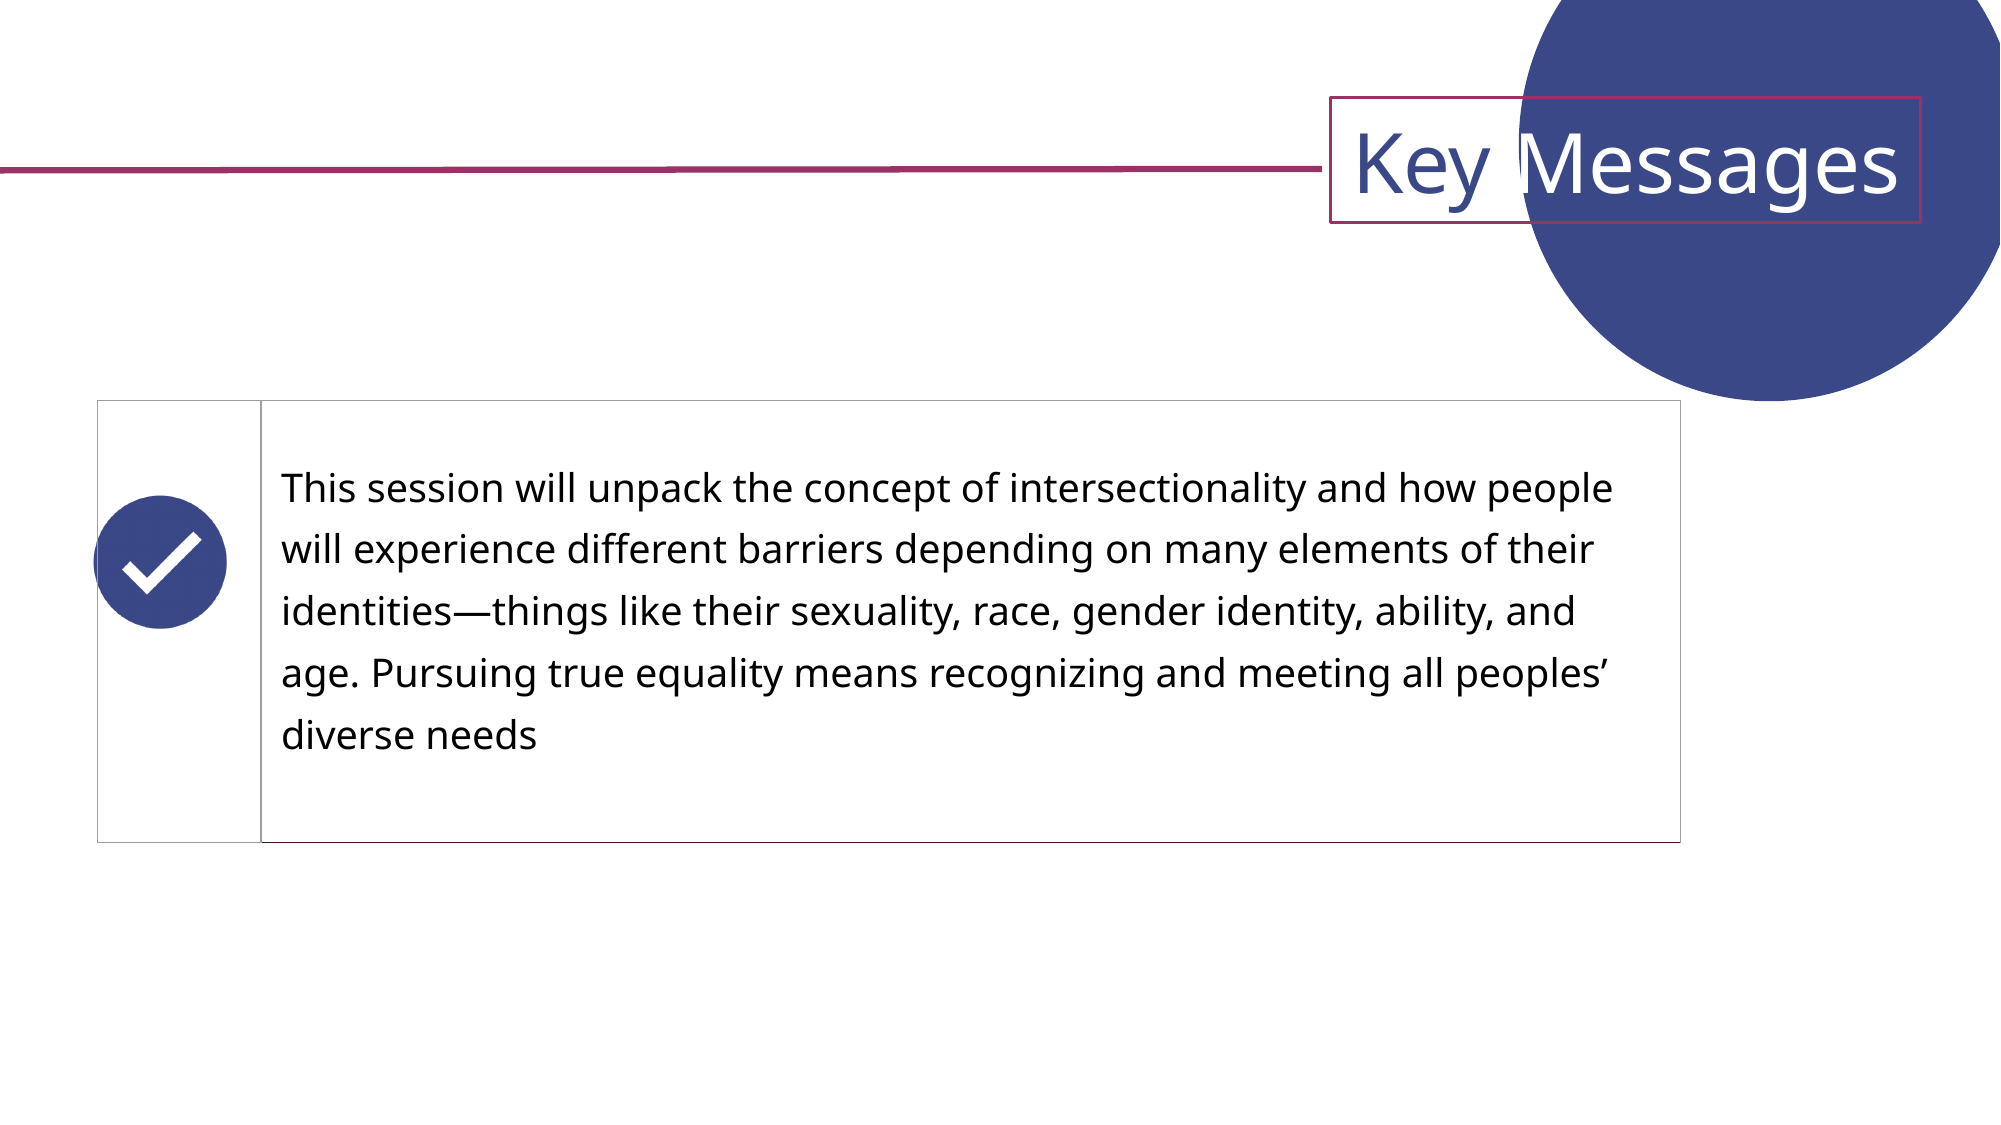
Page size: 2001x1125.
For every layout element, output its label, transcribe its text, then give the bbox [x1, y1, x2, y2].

table_header This session will unpack the concept of intersectionality and how people will experience different barriers depending on many elements of their identities—things like their sexuality, race, gender identity, ability, and age. Pursuing true equality means recognizing and meeting all peoples’ diverse needs [262, 401, 1680, 842]
title Key Messages [1330, 97, 1921, 223]
table_header [98, 401, 260, 842]
text_box [1523, 0, 2000, 401]
picture [76, 478, 244, 647]
